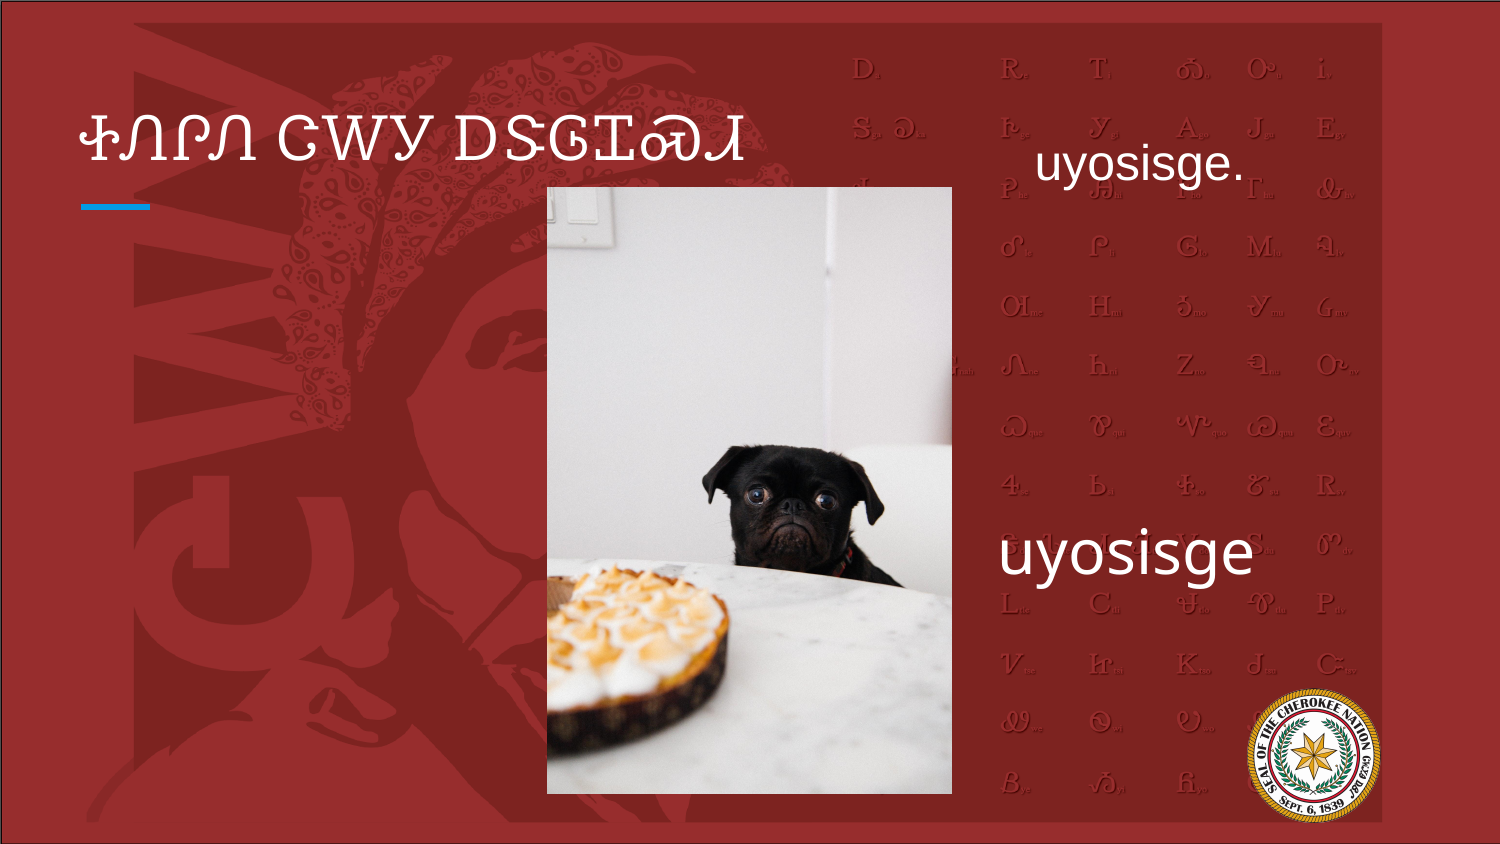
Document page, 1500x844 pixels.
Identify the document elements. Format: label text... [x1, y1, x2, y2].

title ᏐᏁᎵᏁ ᏣᎳᎩ ᎠᏕᎶᏆᏍᏗ [63, 75, 1437, 188]
text_box uyosisge [982, 497, 1340, 608]
text_box uyosisge. [1005, 114, 1383, 228]
picture [0, 0, 1500, 844]
